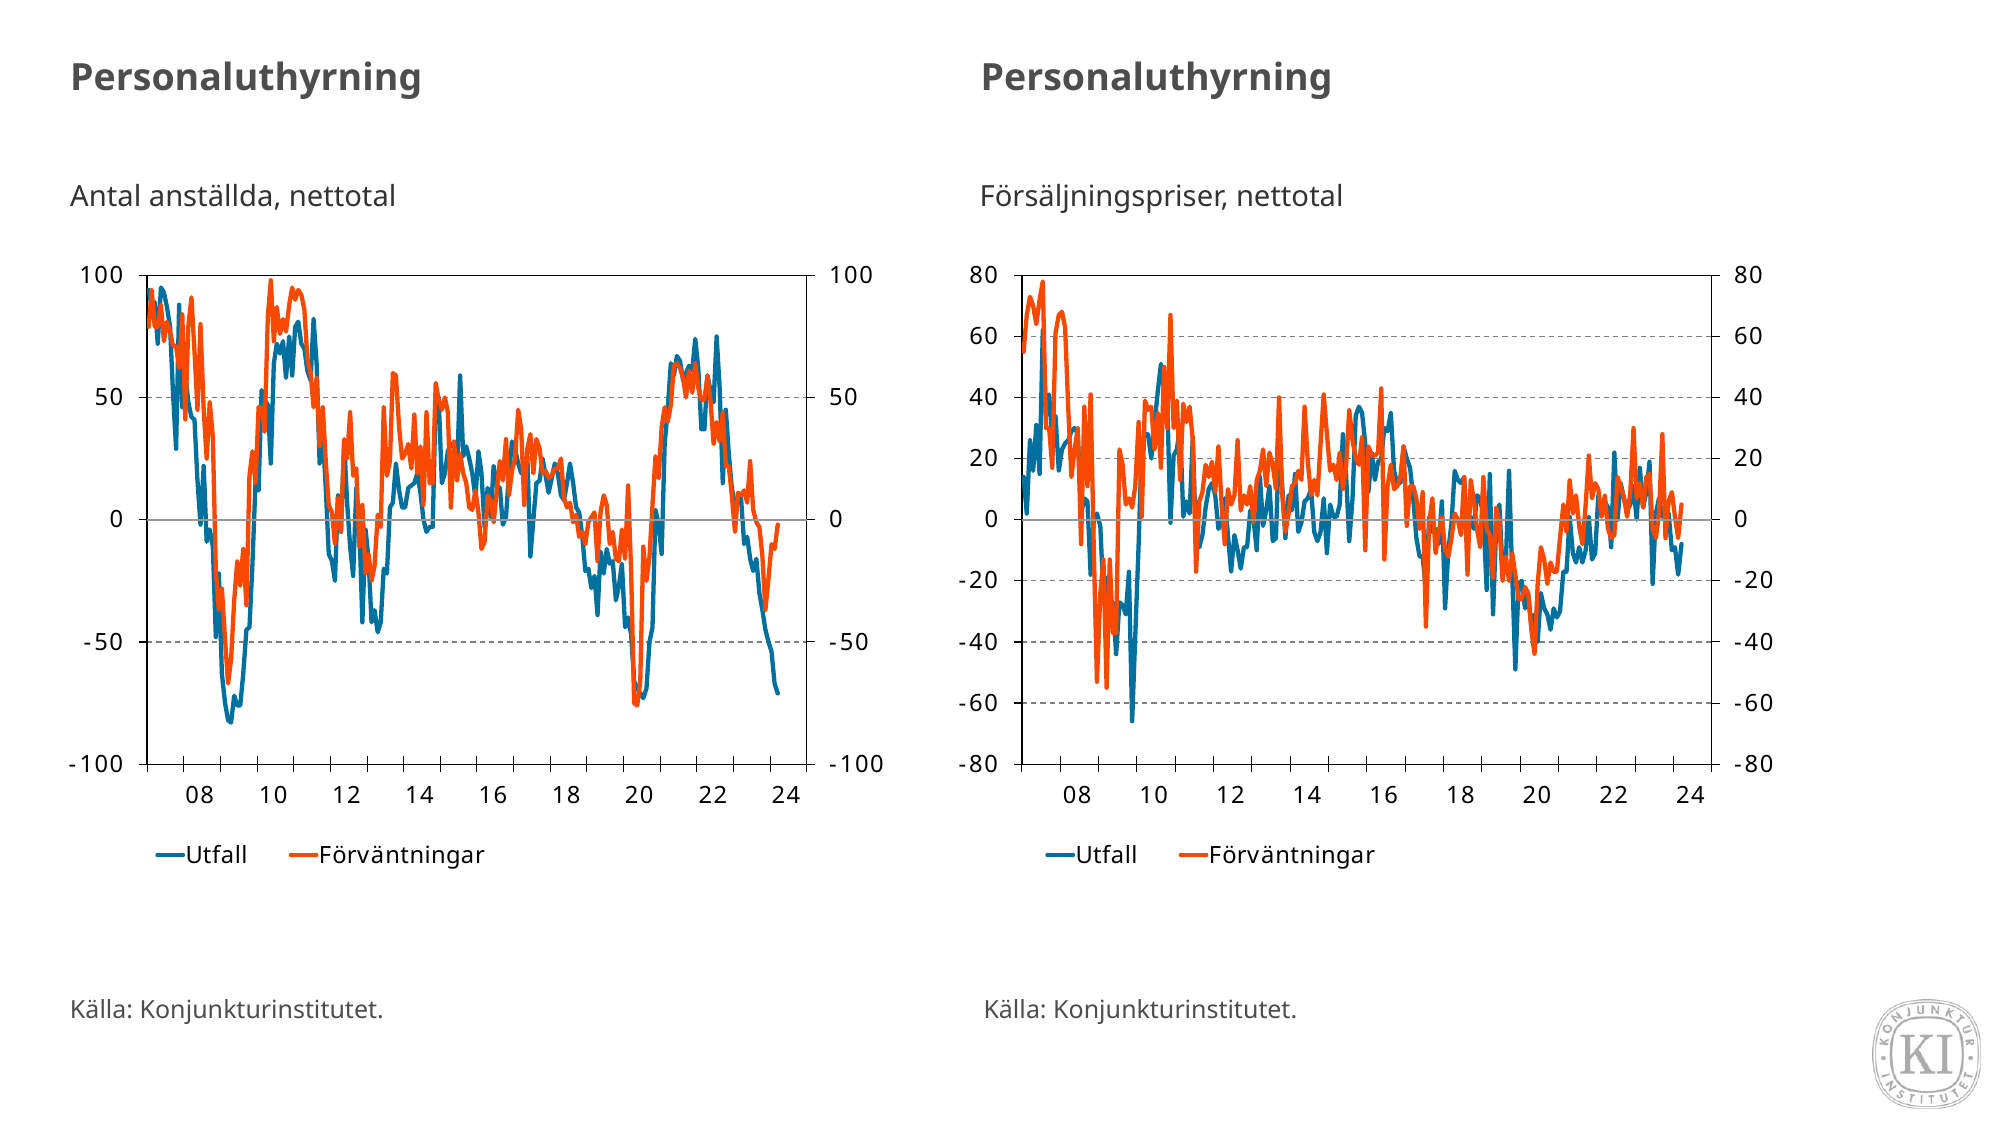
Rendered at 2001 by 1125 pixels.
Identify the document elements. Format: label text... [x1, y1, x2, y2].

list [941, 249, 1829, 874]
picture [1872, 999, 1981, 1109]
list Källa: Konjunkturinstitutet. [968, 986, 1852, 1105]
subtitle Källa: Konjunkturinstitutet. [55, 986, 938, 1105]
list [51, 249, 939, 874]
list Försäljningspriser, nettotal [964, 137, 1848, 220]
list Antal anställda, nettotal [55, 137, 938, 220]
list Personaluthyrning [965, 45, 1849, 129]
title Personaluthyrning [55, 45, 938, 128]
